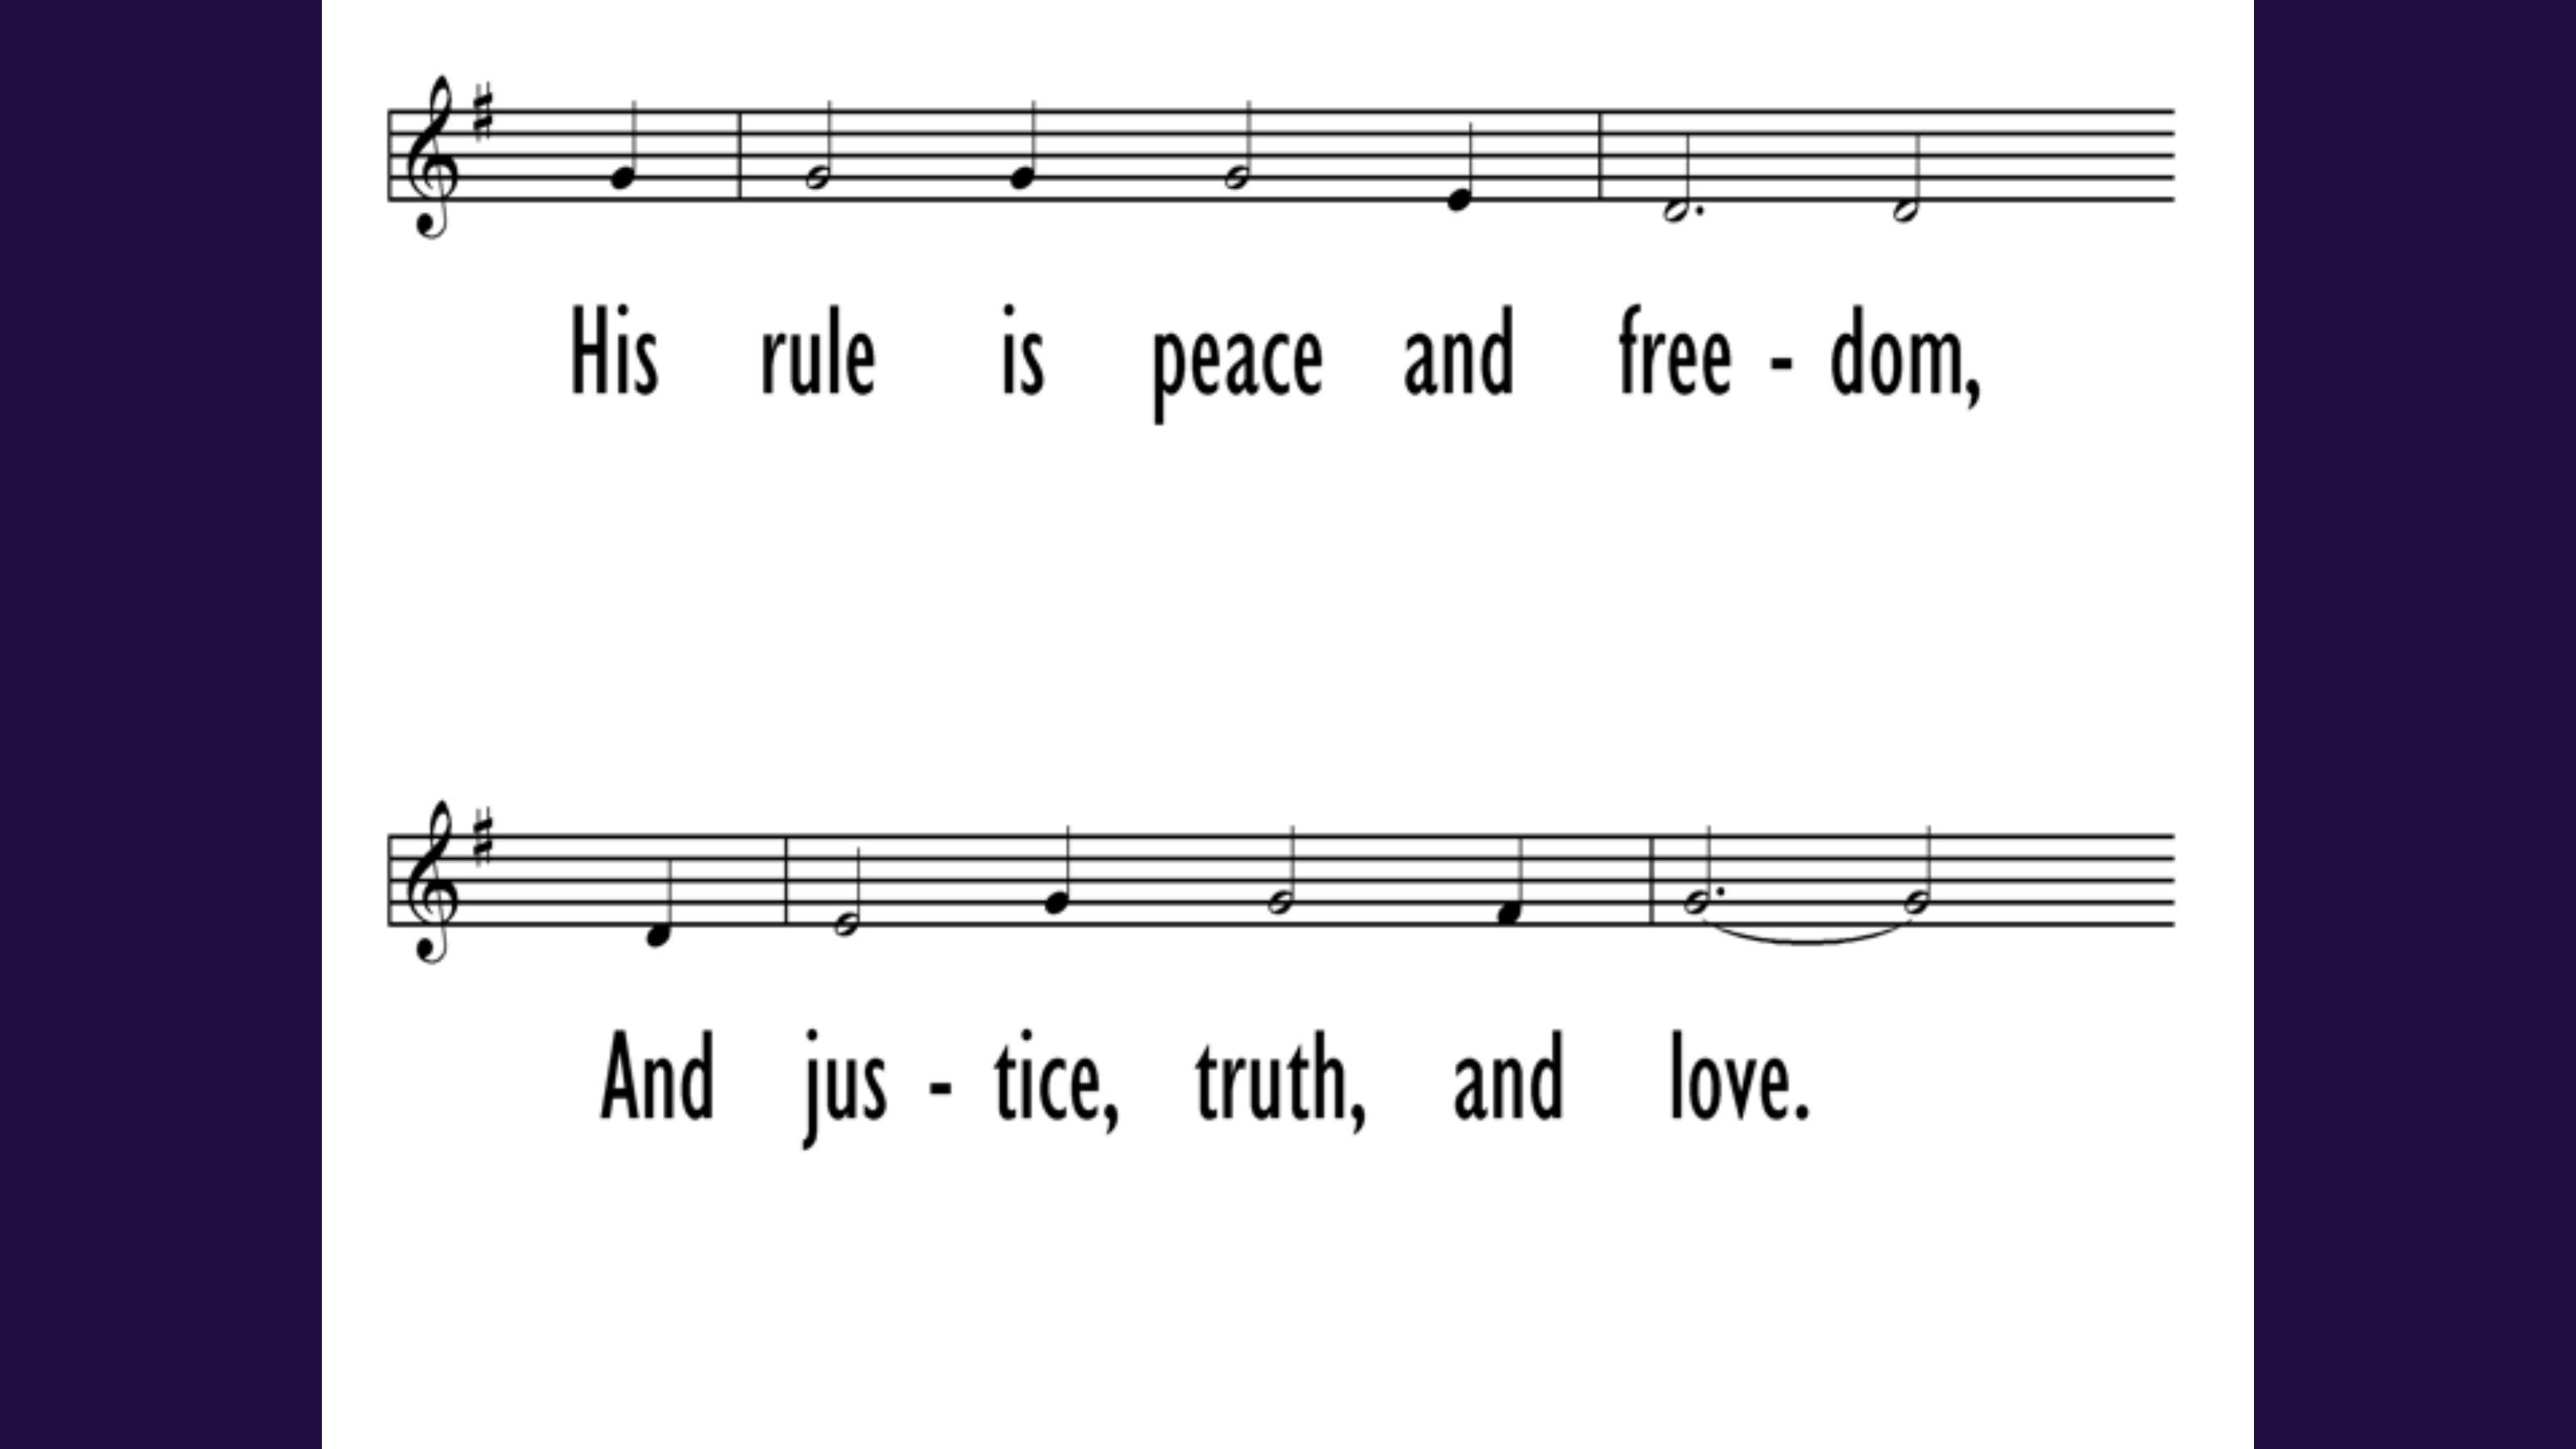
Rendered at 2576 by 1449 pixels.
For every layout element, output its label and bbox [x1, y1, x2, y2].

text_box [321, 0, 2254, 1449]
